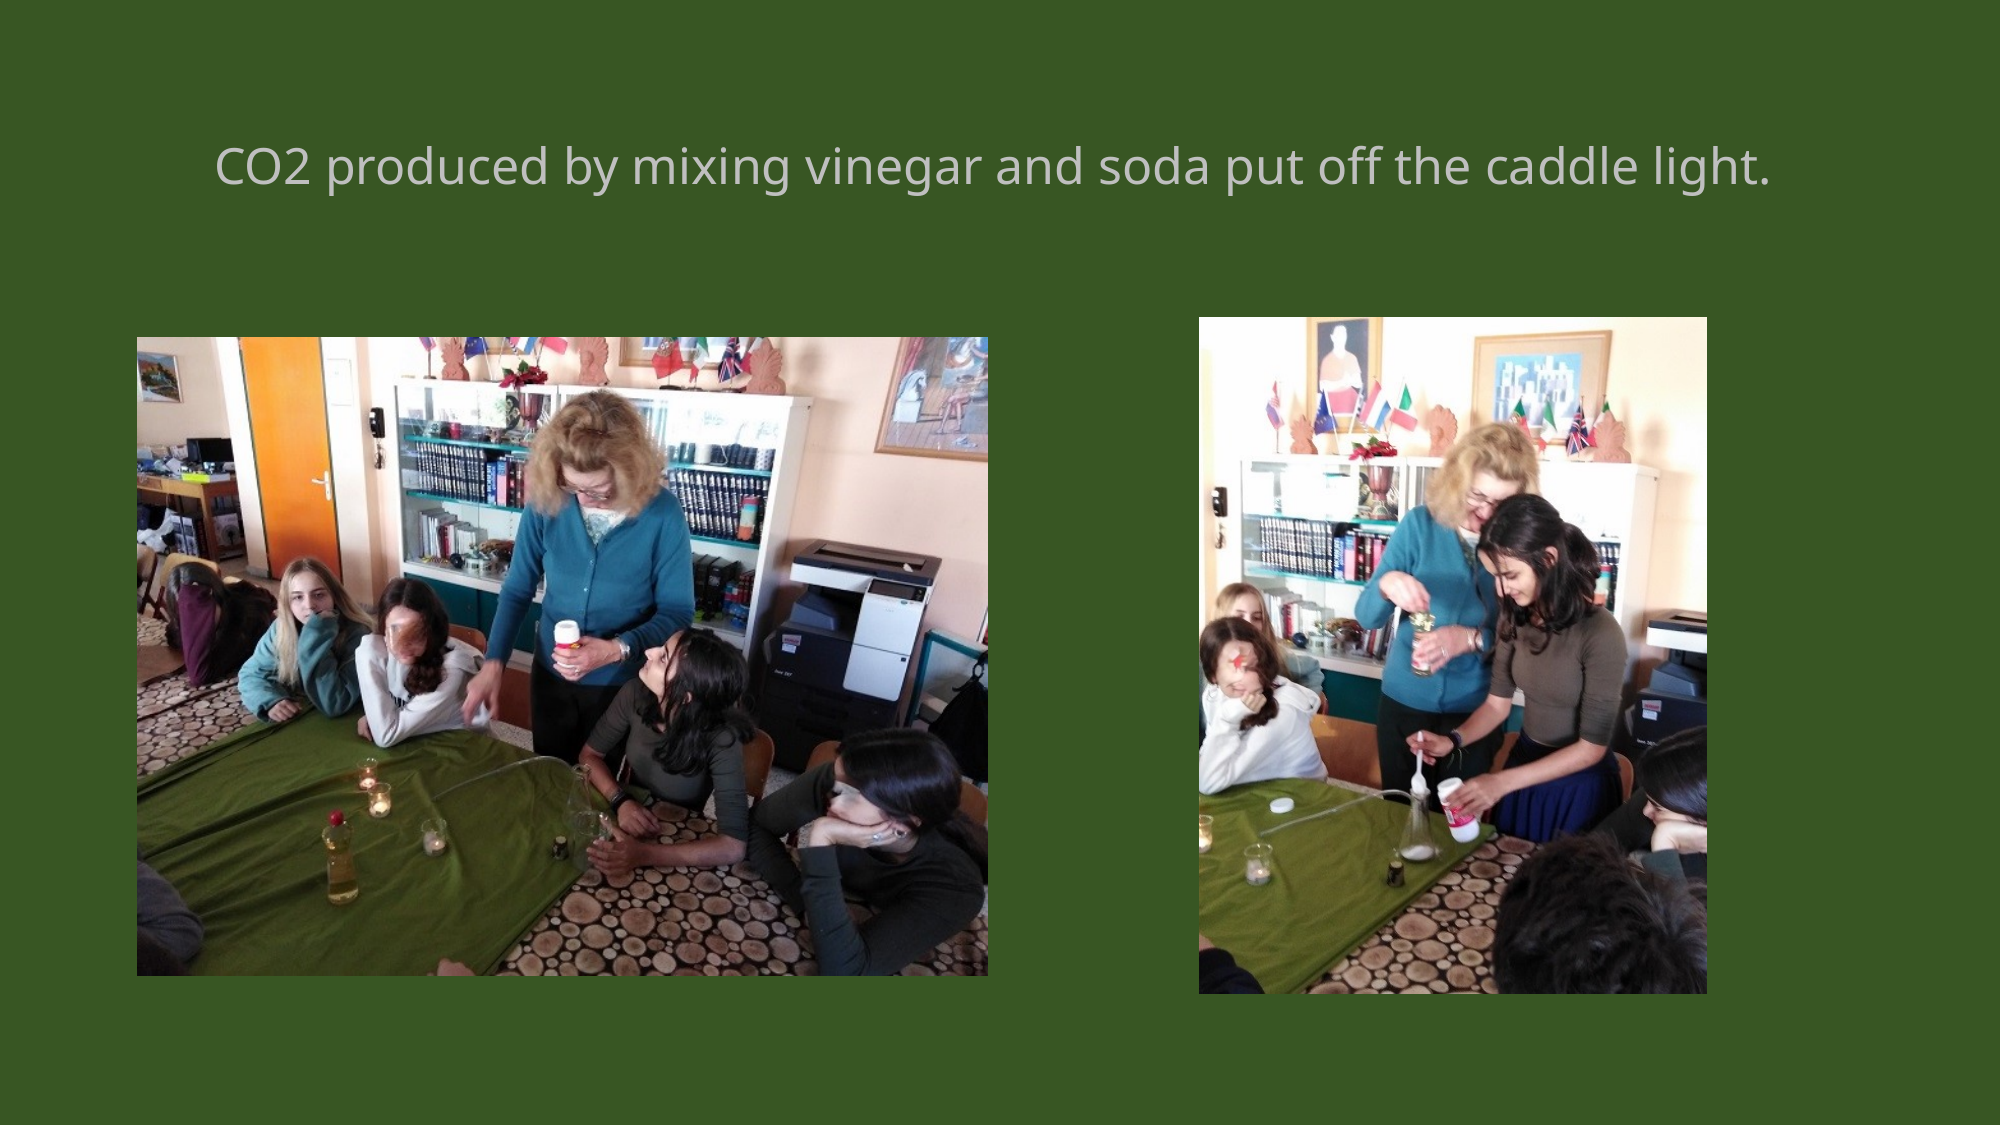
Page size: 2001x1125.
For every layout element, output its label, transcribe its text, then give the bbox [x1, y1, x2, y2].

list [137, 337, 988, 976]
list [1199, 317, 1707, 994]
title CO2 produced by mixing vinegar and soda put off the caddle light. [137, 59, 1863, 278]
